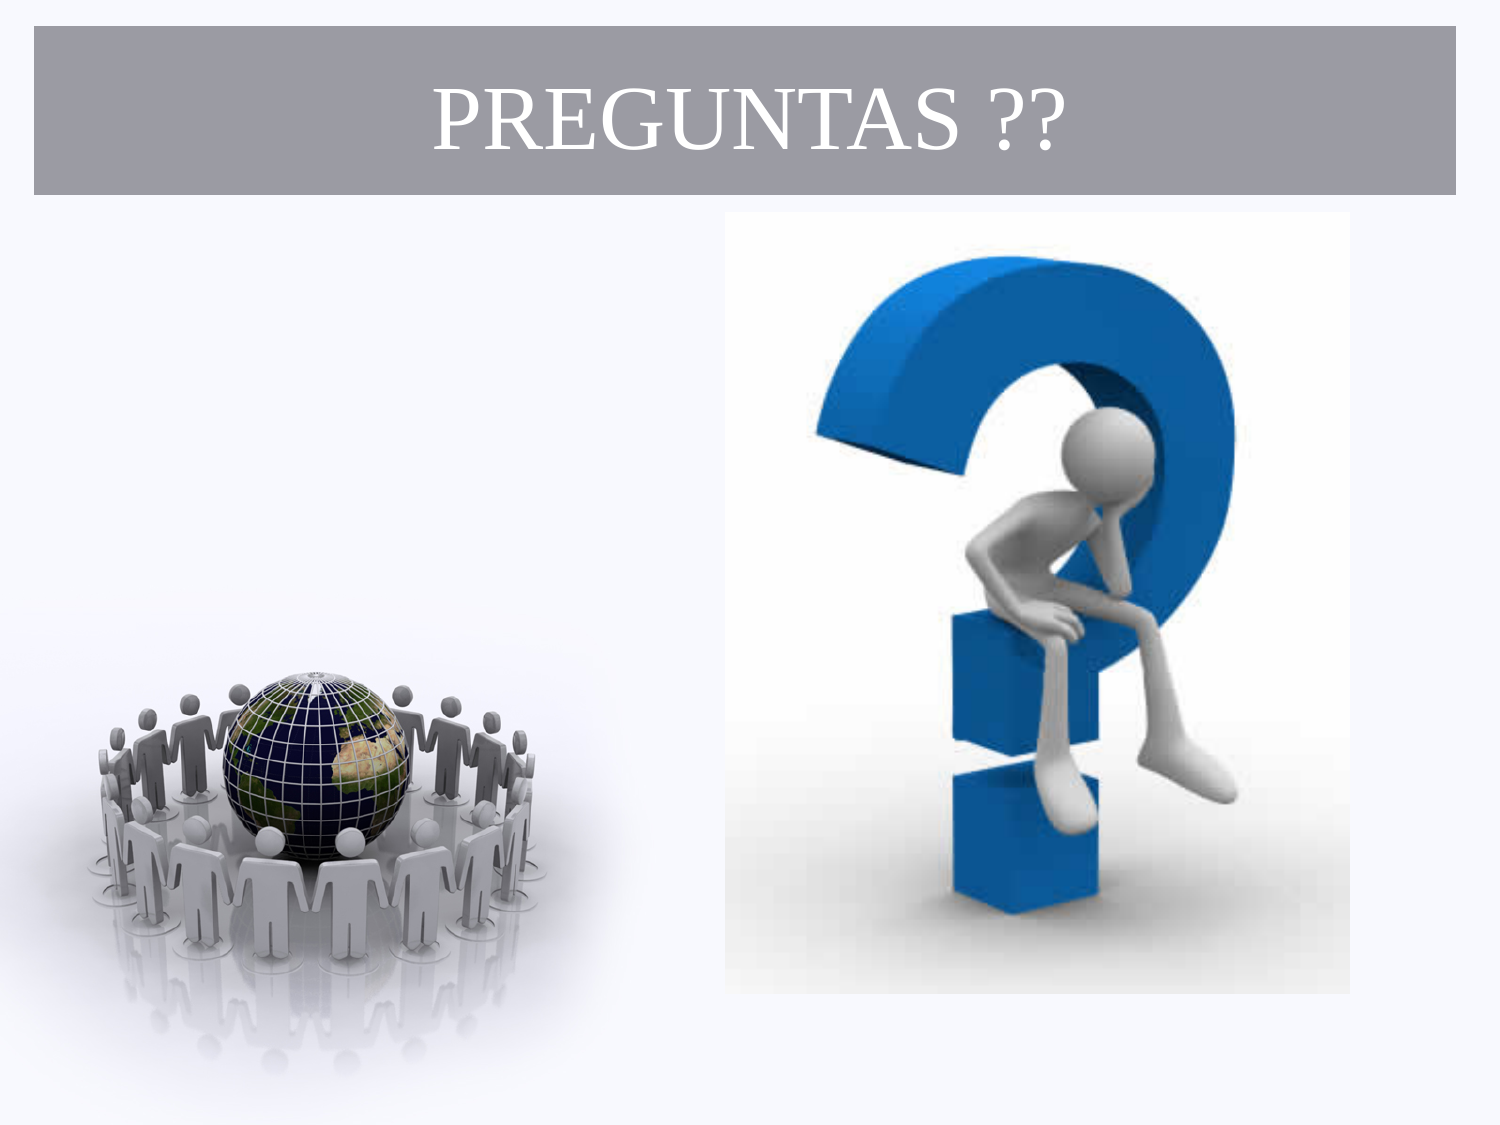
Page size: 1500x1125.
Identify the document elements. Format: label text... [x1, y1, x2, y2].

title PREGUNTAS ?? [50, 37, 1450, 188]
picture [0, 0, 1500, 1125]
